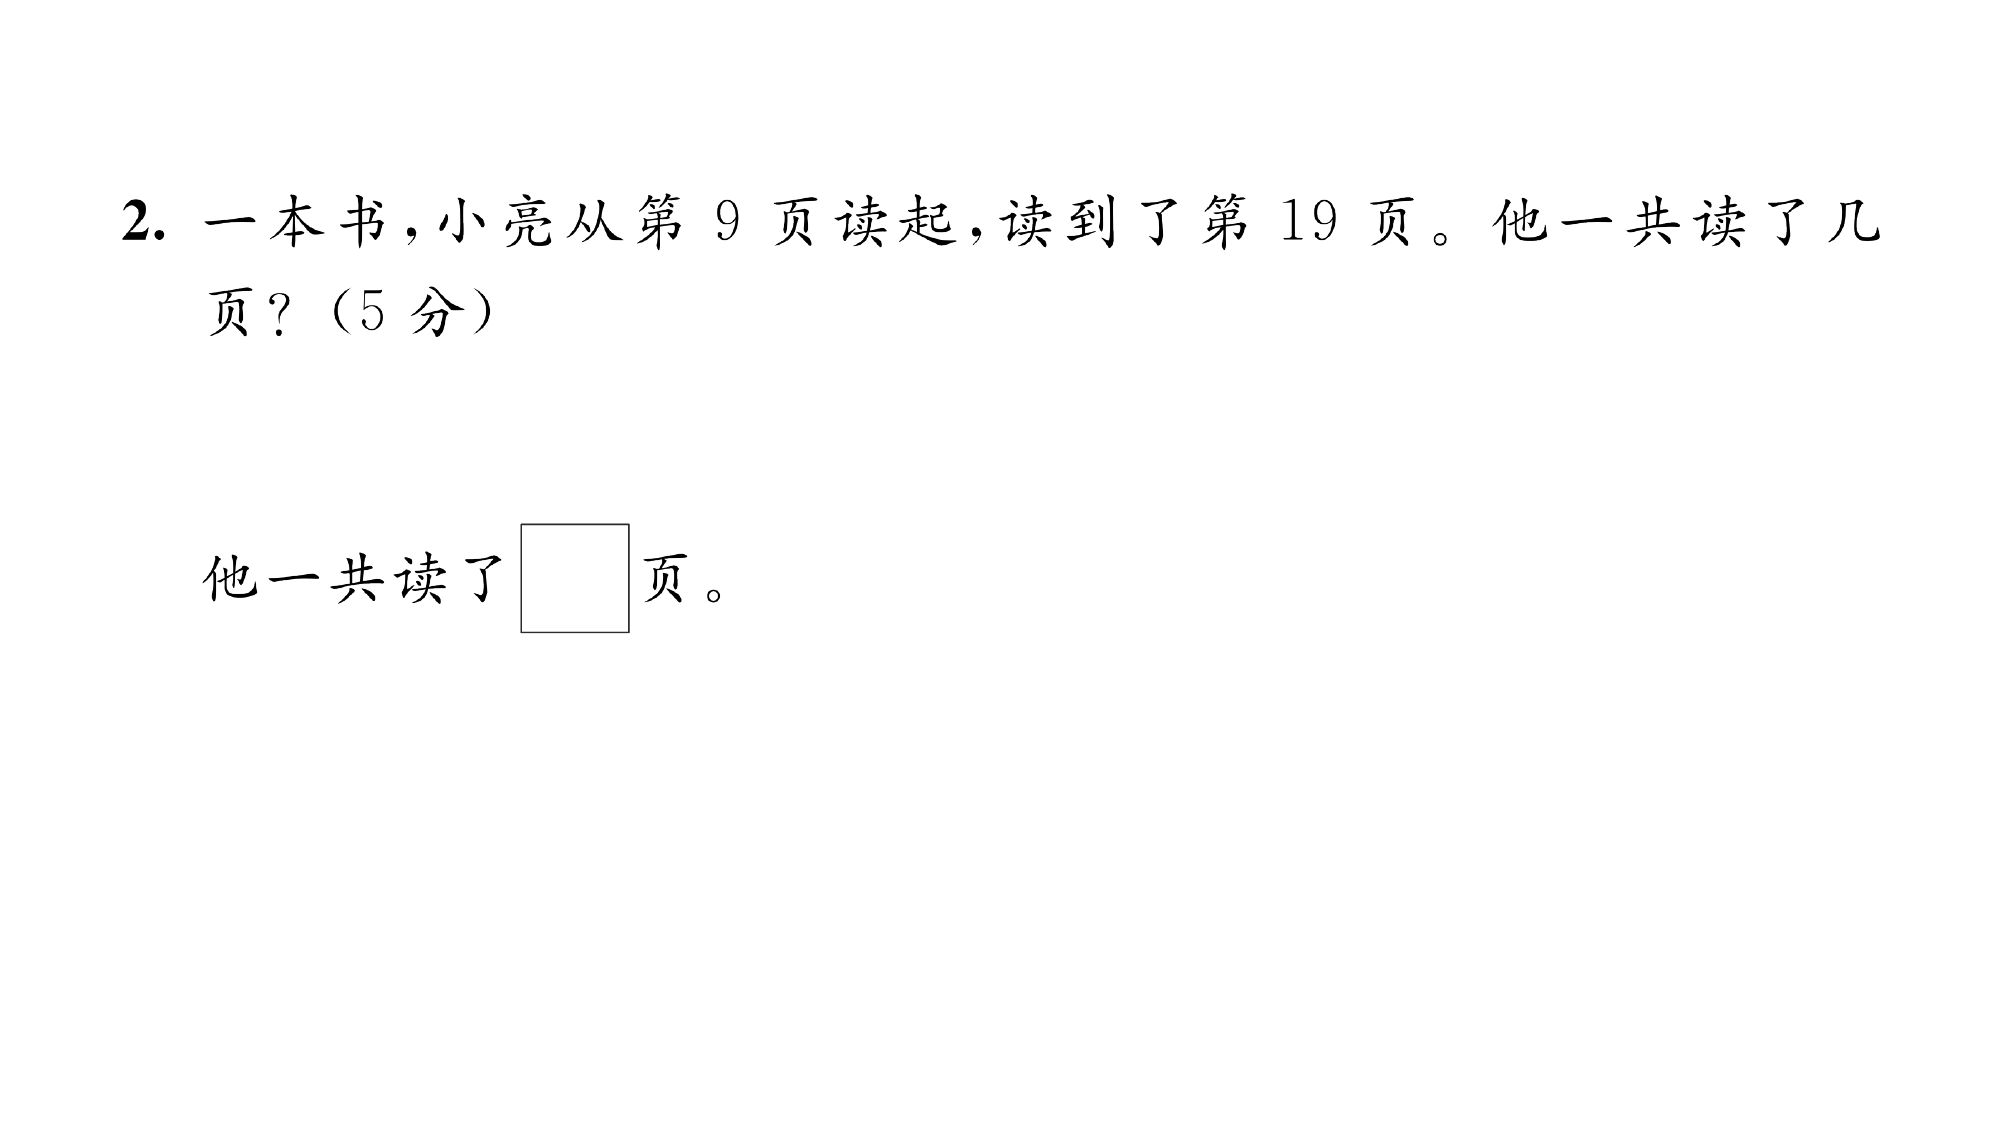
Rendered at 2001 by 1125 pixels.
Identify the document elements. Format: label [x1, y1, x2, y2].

picture [118, 177, 2000, 649]
